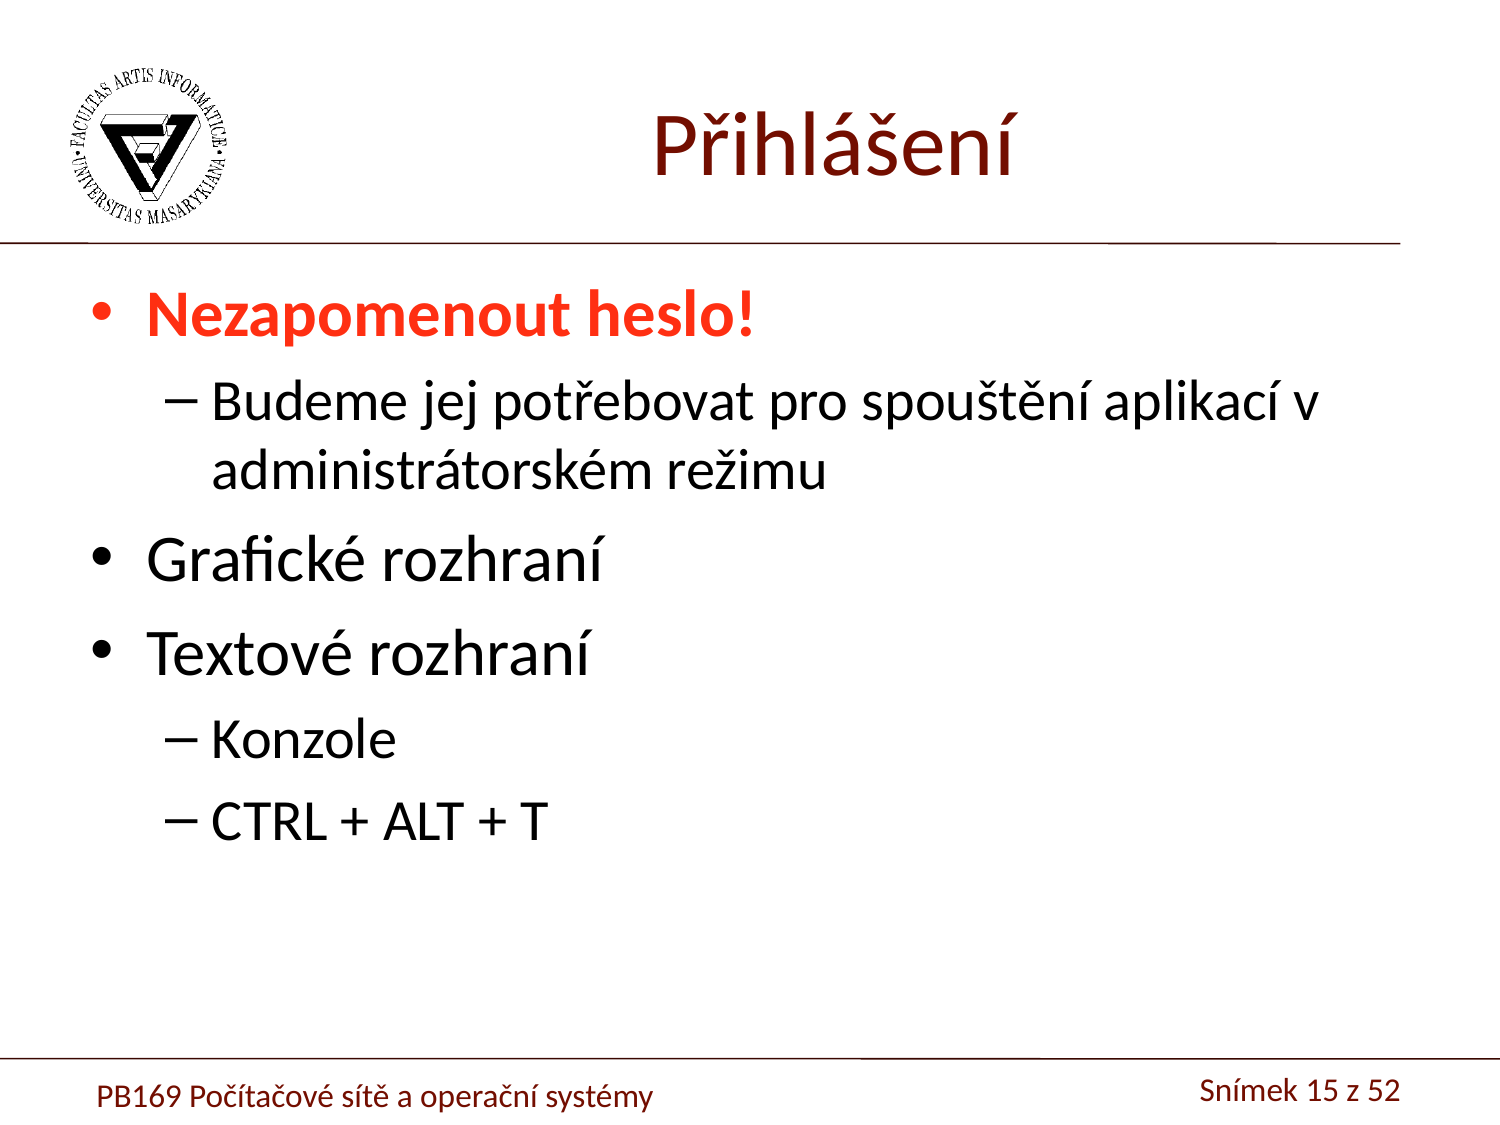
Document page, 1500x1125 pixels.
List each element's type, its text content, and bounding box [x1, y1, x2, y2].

list Nezapomenout heslo! Budeme jej potřebovat pro spouštění aplikací v administrátorském režimu Grafické rozhraní Textové rozhraní Konzole CTRL + ALT + T [75, 262, 1425, 1005]
picture [70, 66, 231, 224]
title Přihlášení [242, 45, 1425, 233]
